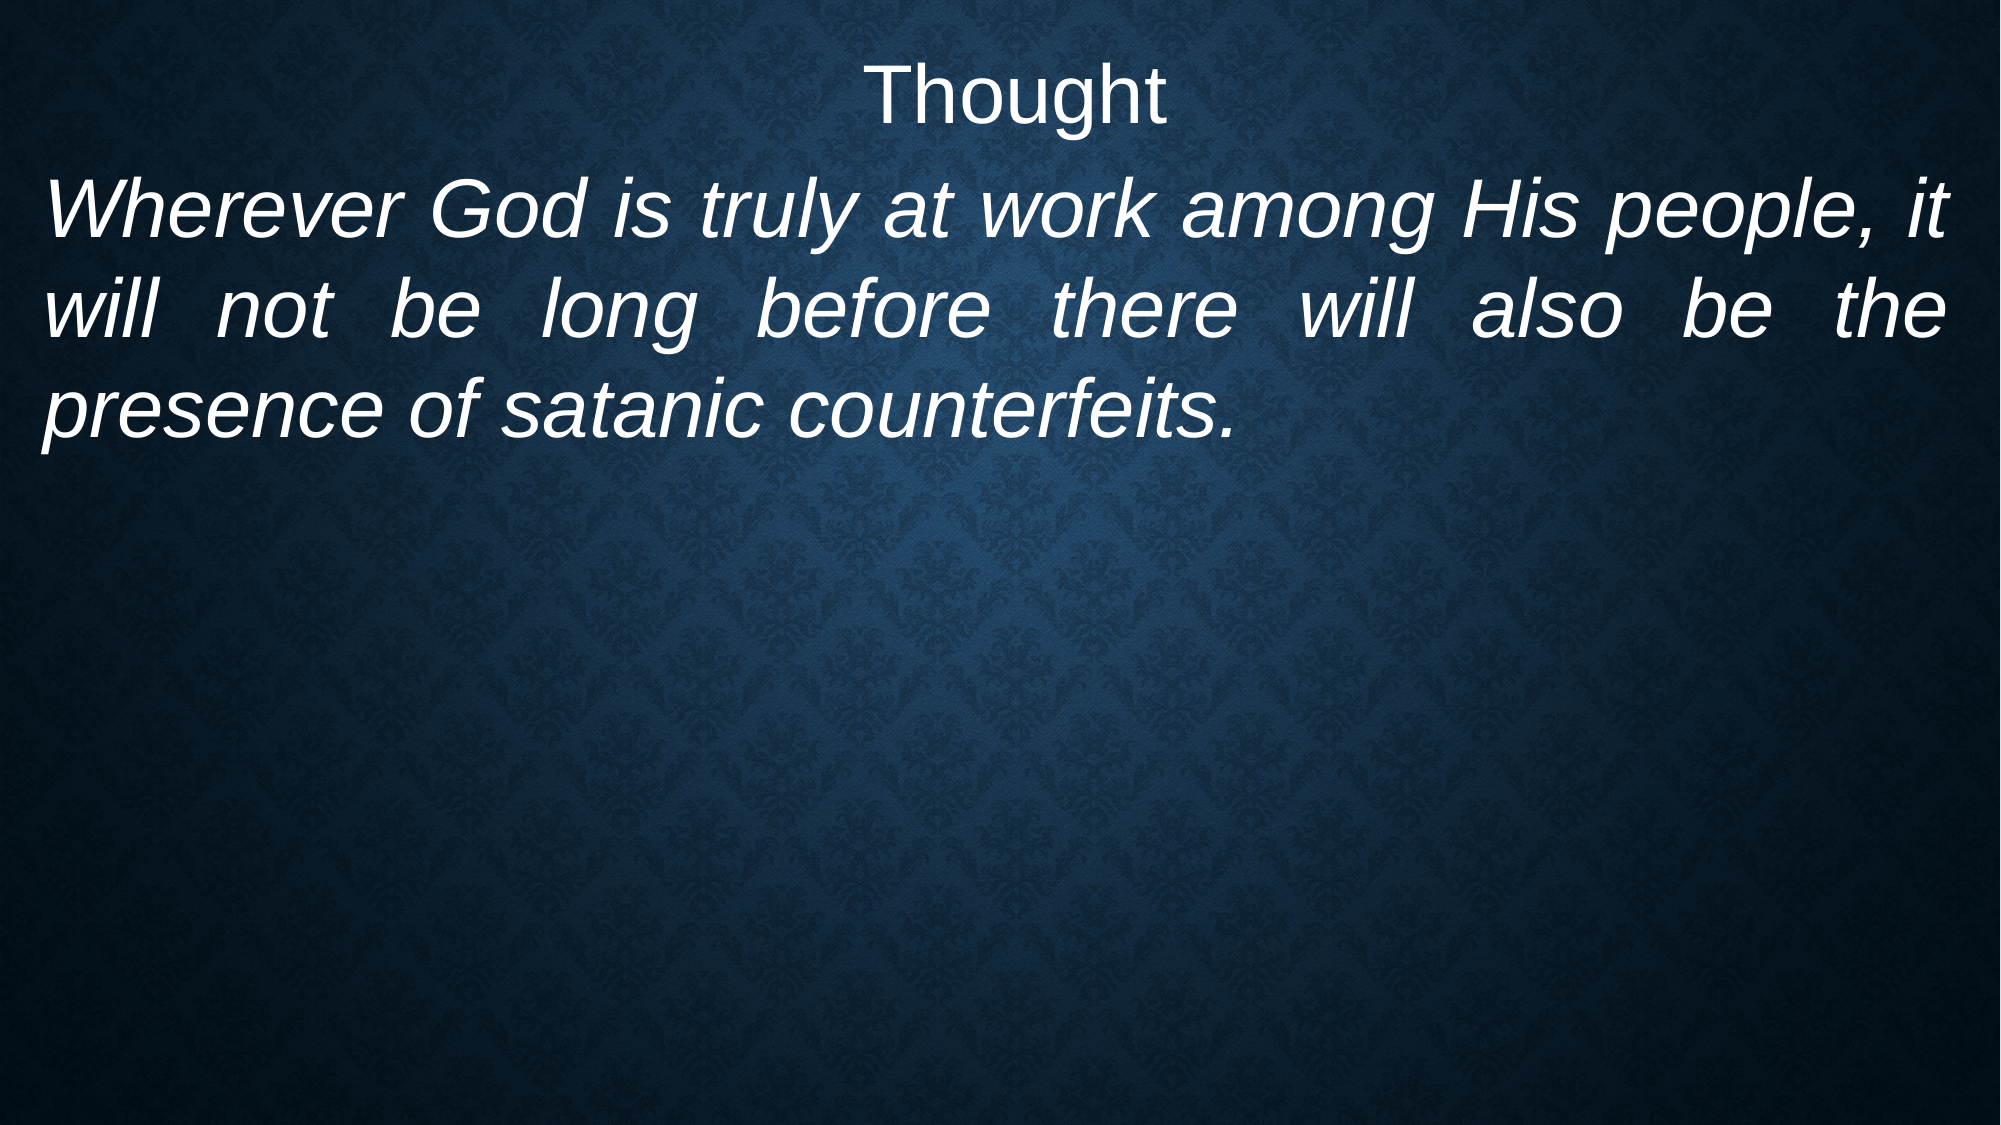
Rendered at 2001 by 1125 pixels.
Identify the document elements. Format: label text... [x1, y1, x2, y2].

text_box Thought [55, 32, 1974, 148]
text_box Wherever God is truly at work among His people, it will not be long before there will also be the presence of satanic counterfeits. [28, 146, 1965, 462]
